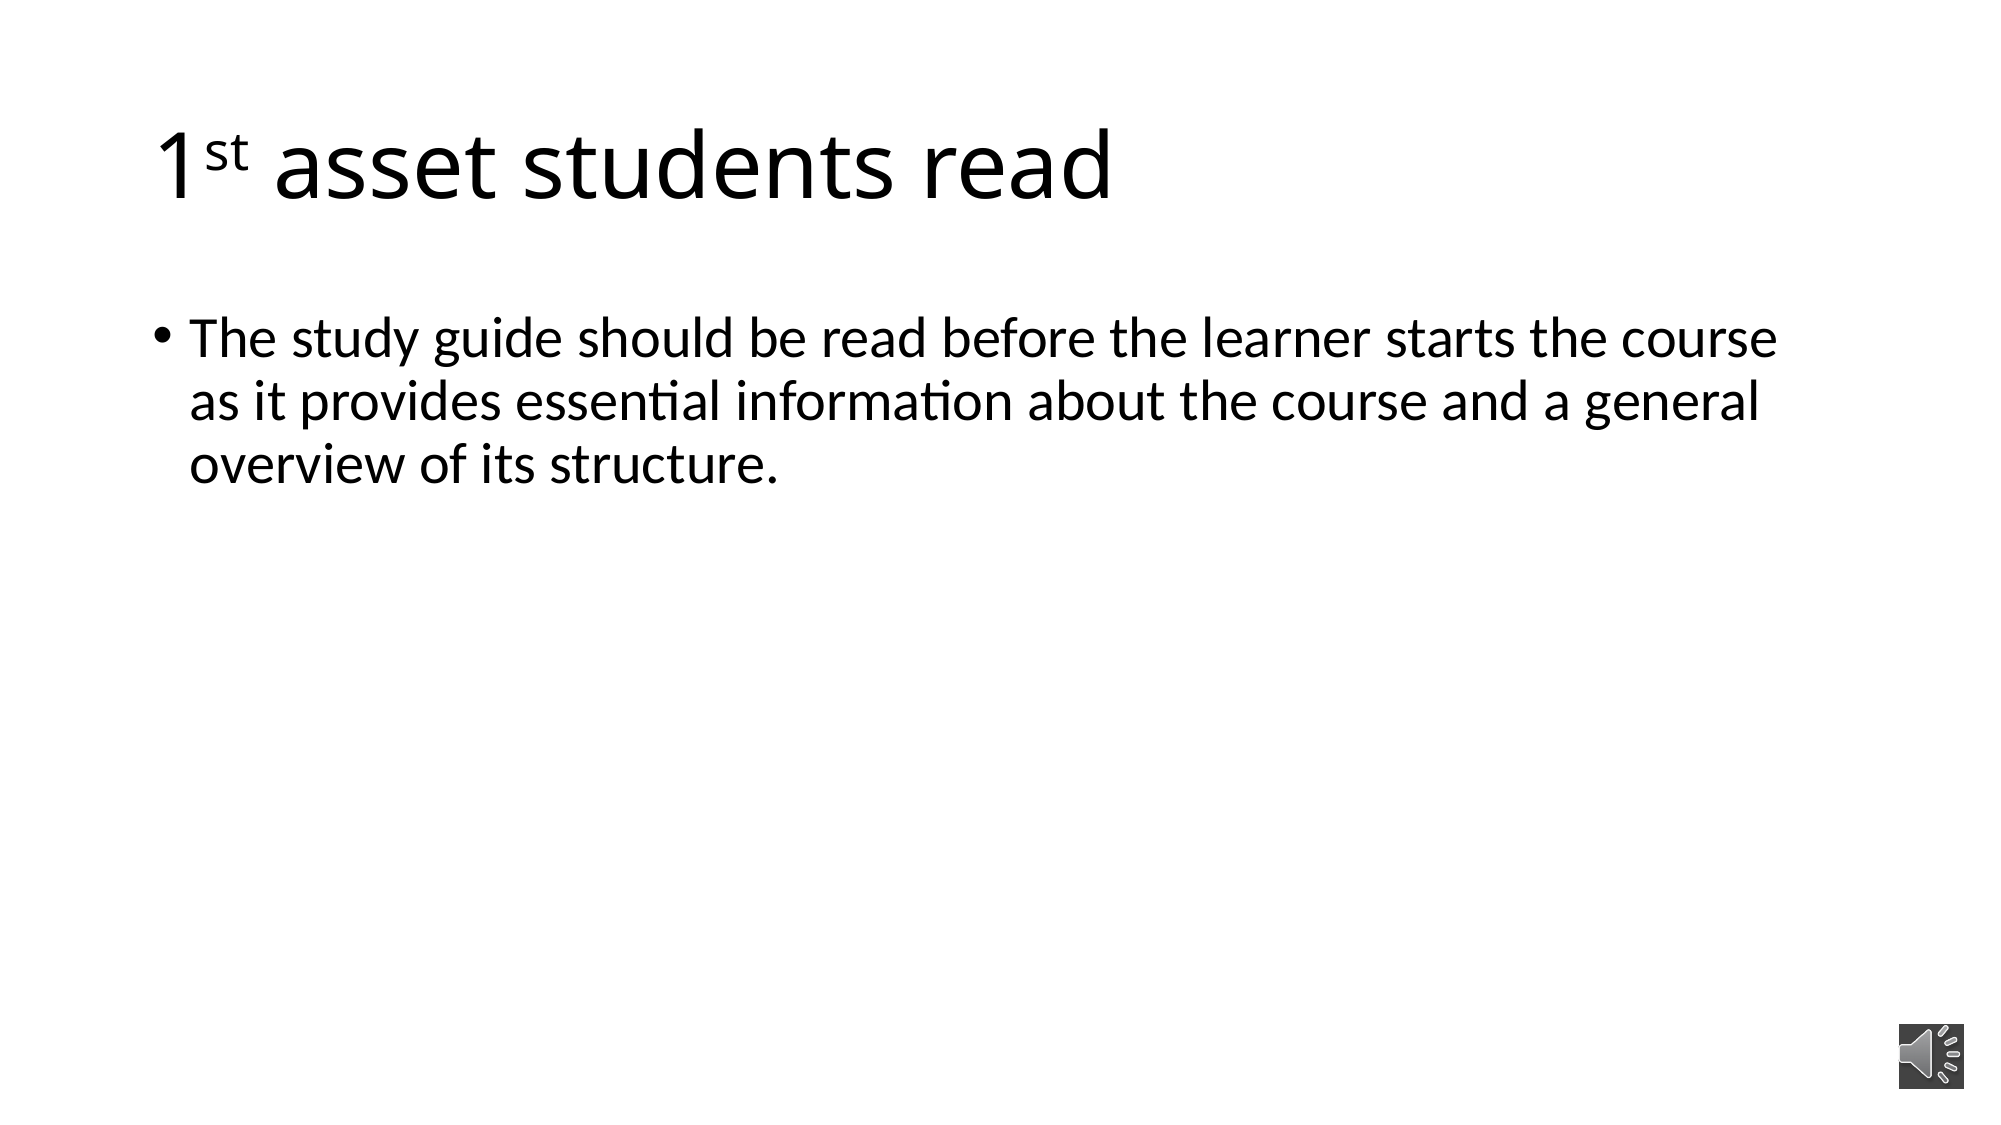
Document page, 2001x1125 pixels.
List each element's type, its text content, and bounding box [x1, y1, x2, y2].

picture [1897, 1022, 1965, 1090]
title 1st asset students read [137, 59, 1863, 278]
list The study guide should be read before the learner starts the course as it provides essential information about the course and a general overview of its structure. [137, 299, 1863, 1014]
